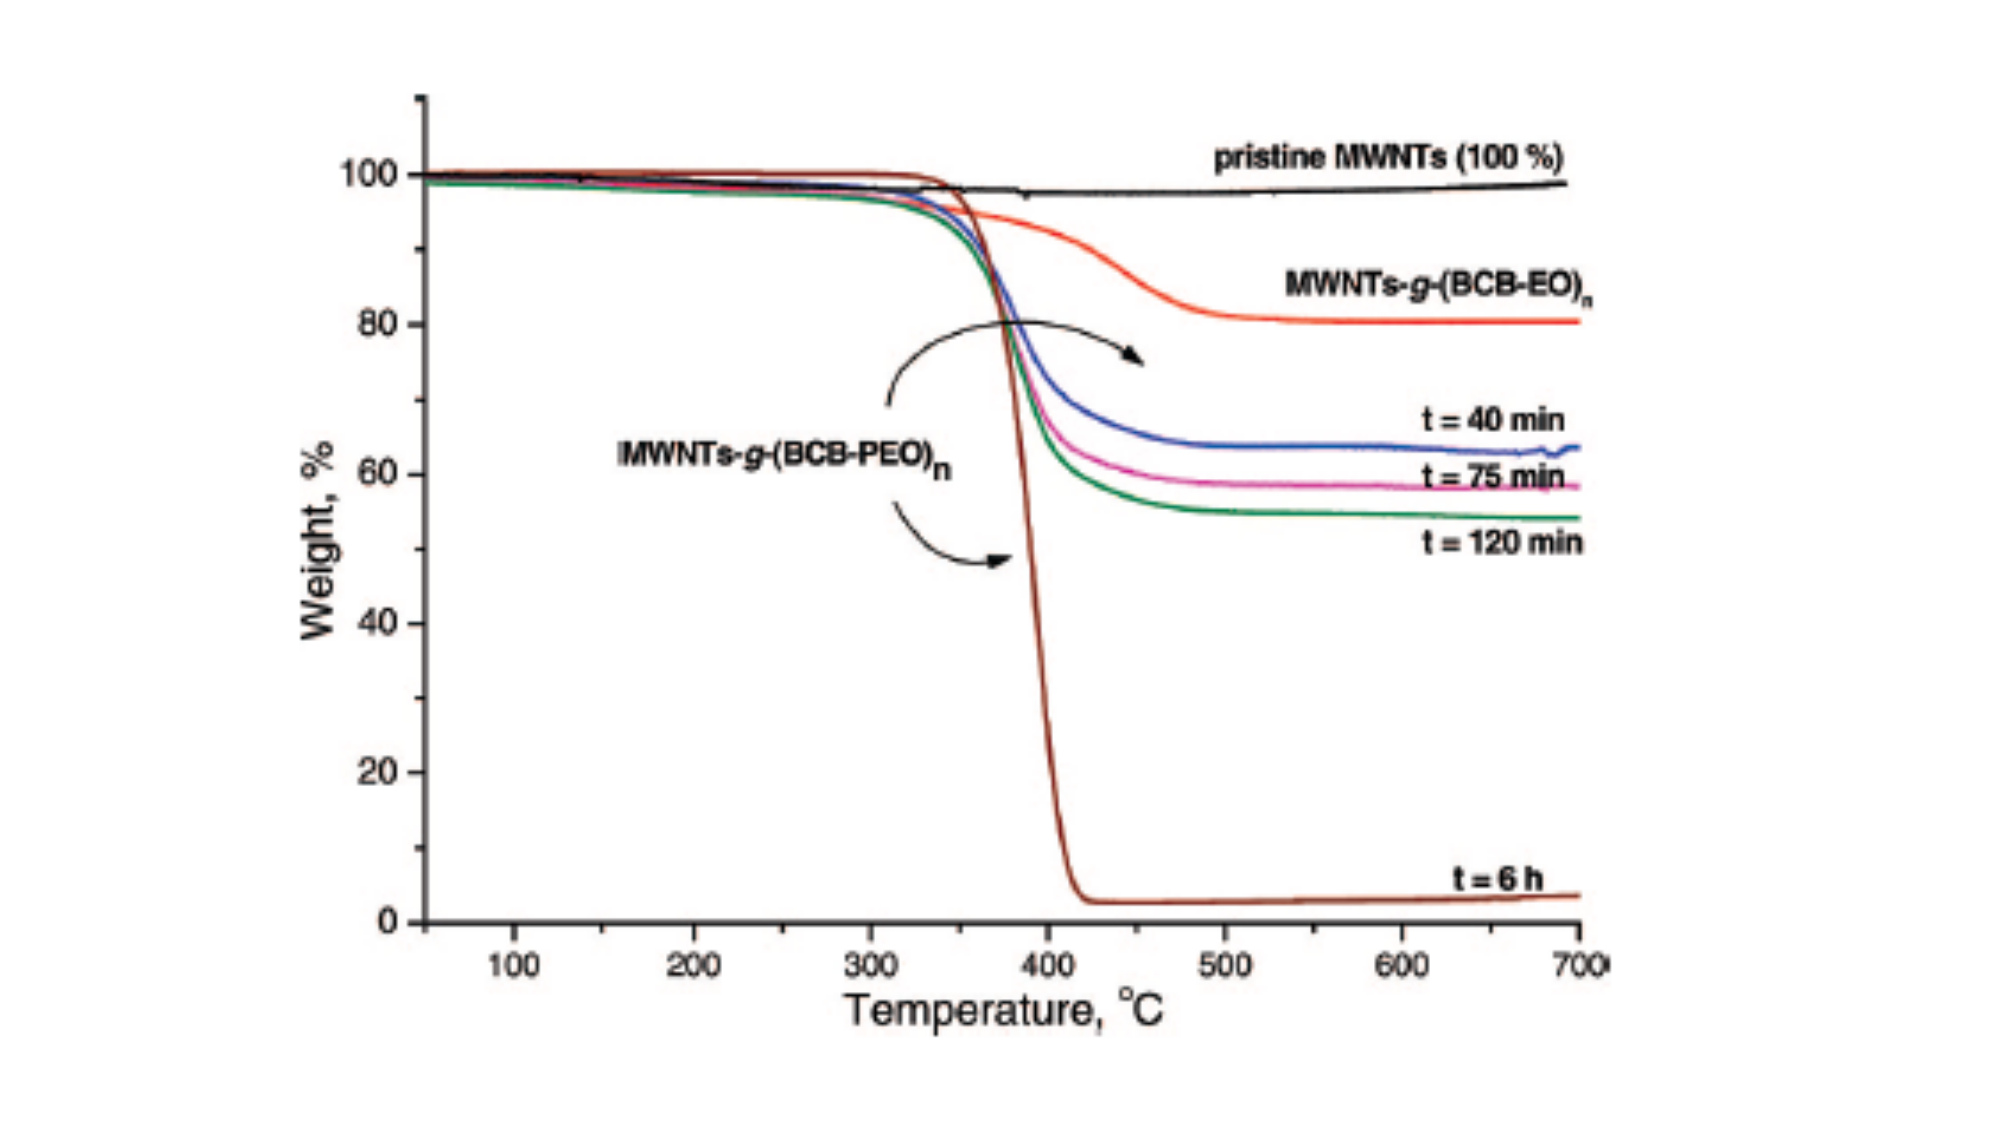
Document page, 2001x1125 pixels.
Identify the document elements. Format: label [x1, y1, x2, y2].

picture [238, 71, 1676, 1058]
